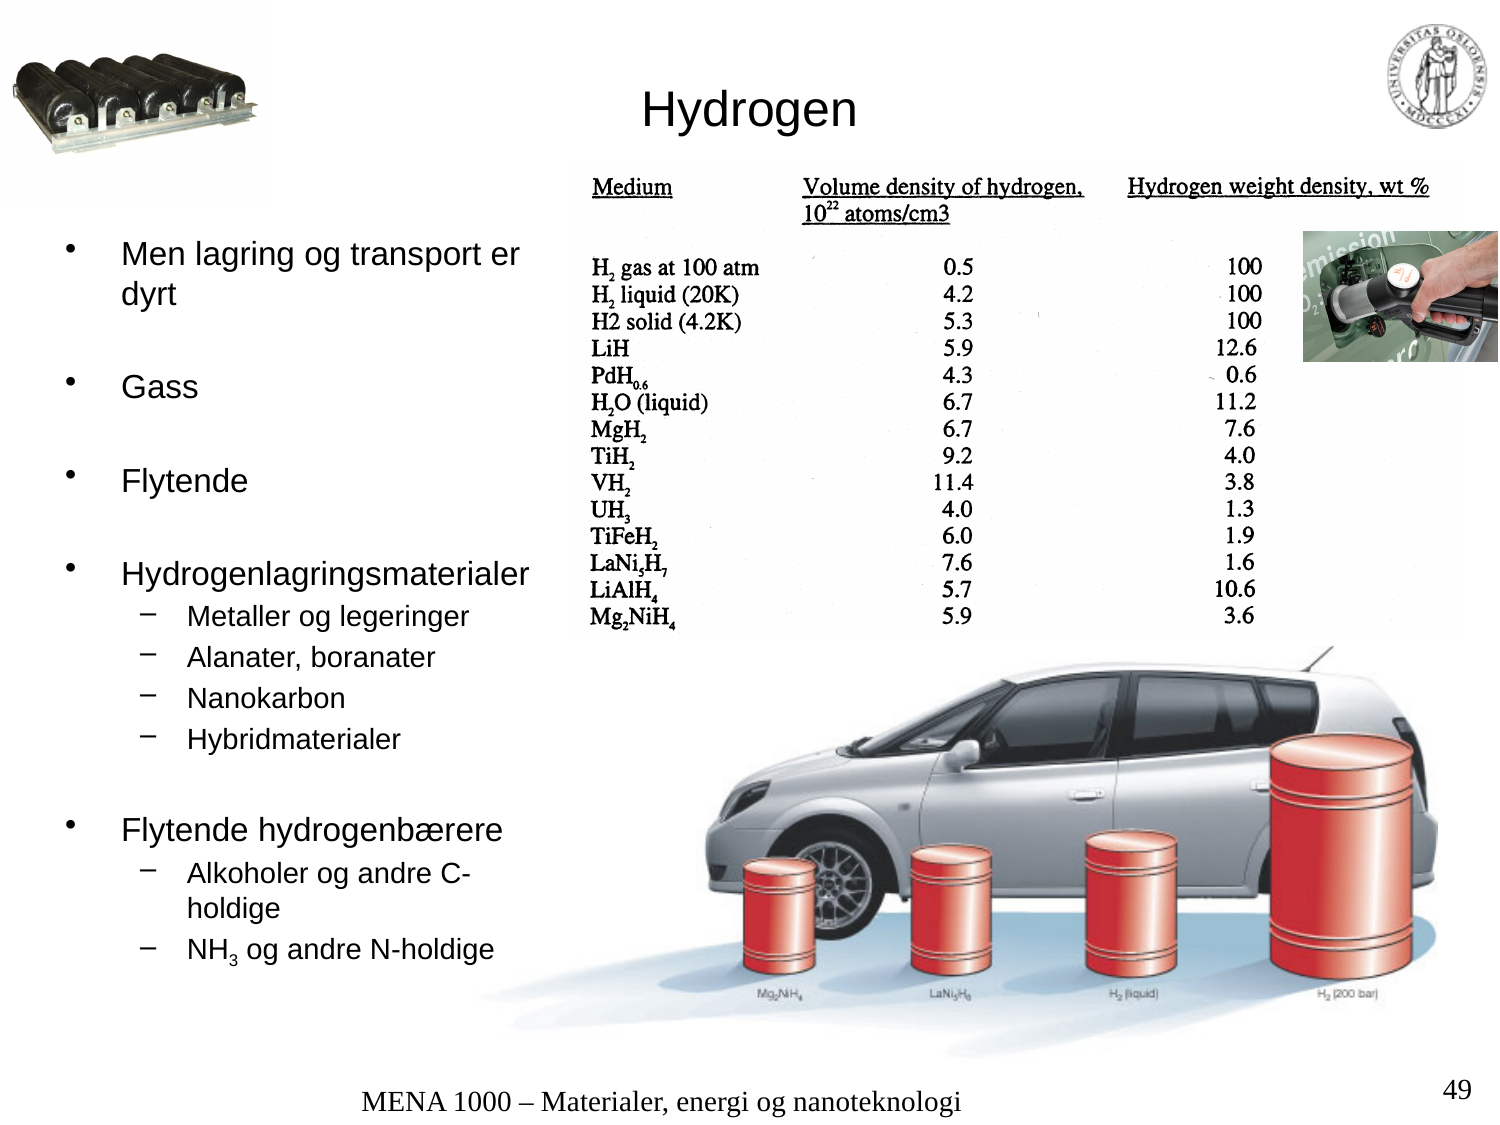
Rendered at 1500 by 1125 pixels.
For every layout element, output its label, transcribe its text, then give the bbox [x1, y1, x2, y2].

slide_number 49 [1349, 1062, 1488, 1113]
picture [1388, 24, 1500, 129]
picture [462, 646, 1438, 1063]
list Men lagring og transport er dyrt Gass Flytende Hydrogenlagringsmaterialer Metaller og legeringer Alanater, boranater Nanokarbon Hybridmaterialer Flytende hydrogenbærere Alkoholer og andre C-holdige NH3 og andre N-holdige [49, 224, 563, 1001]
title Hydrogen [274, 12, 1388, 201]
picture [0, 0, 270, 203]
footer MENA 1000 – Materialer, energi og nanoteknologi [336, 1074, 988, 1125]
picture [572, 163, 1499, 640]
